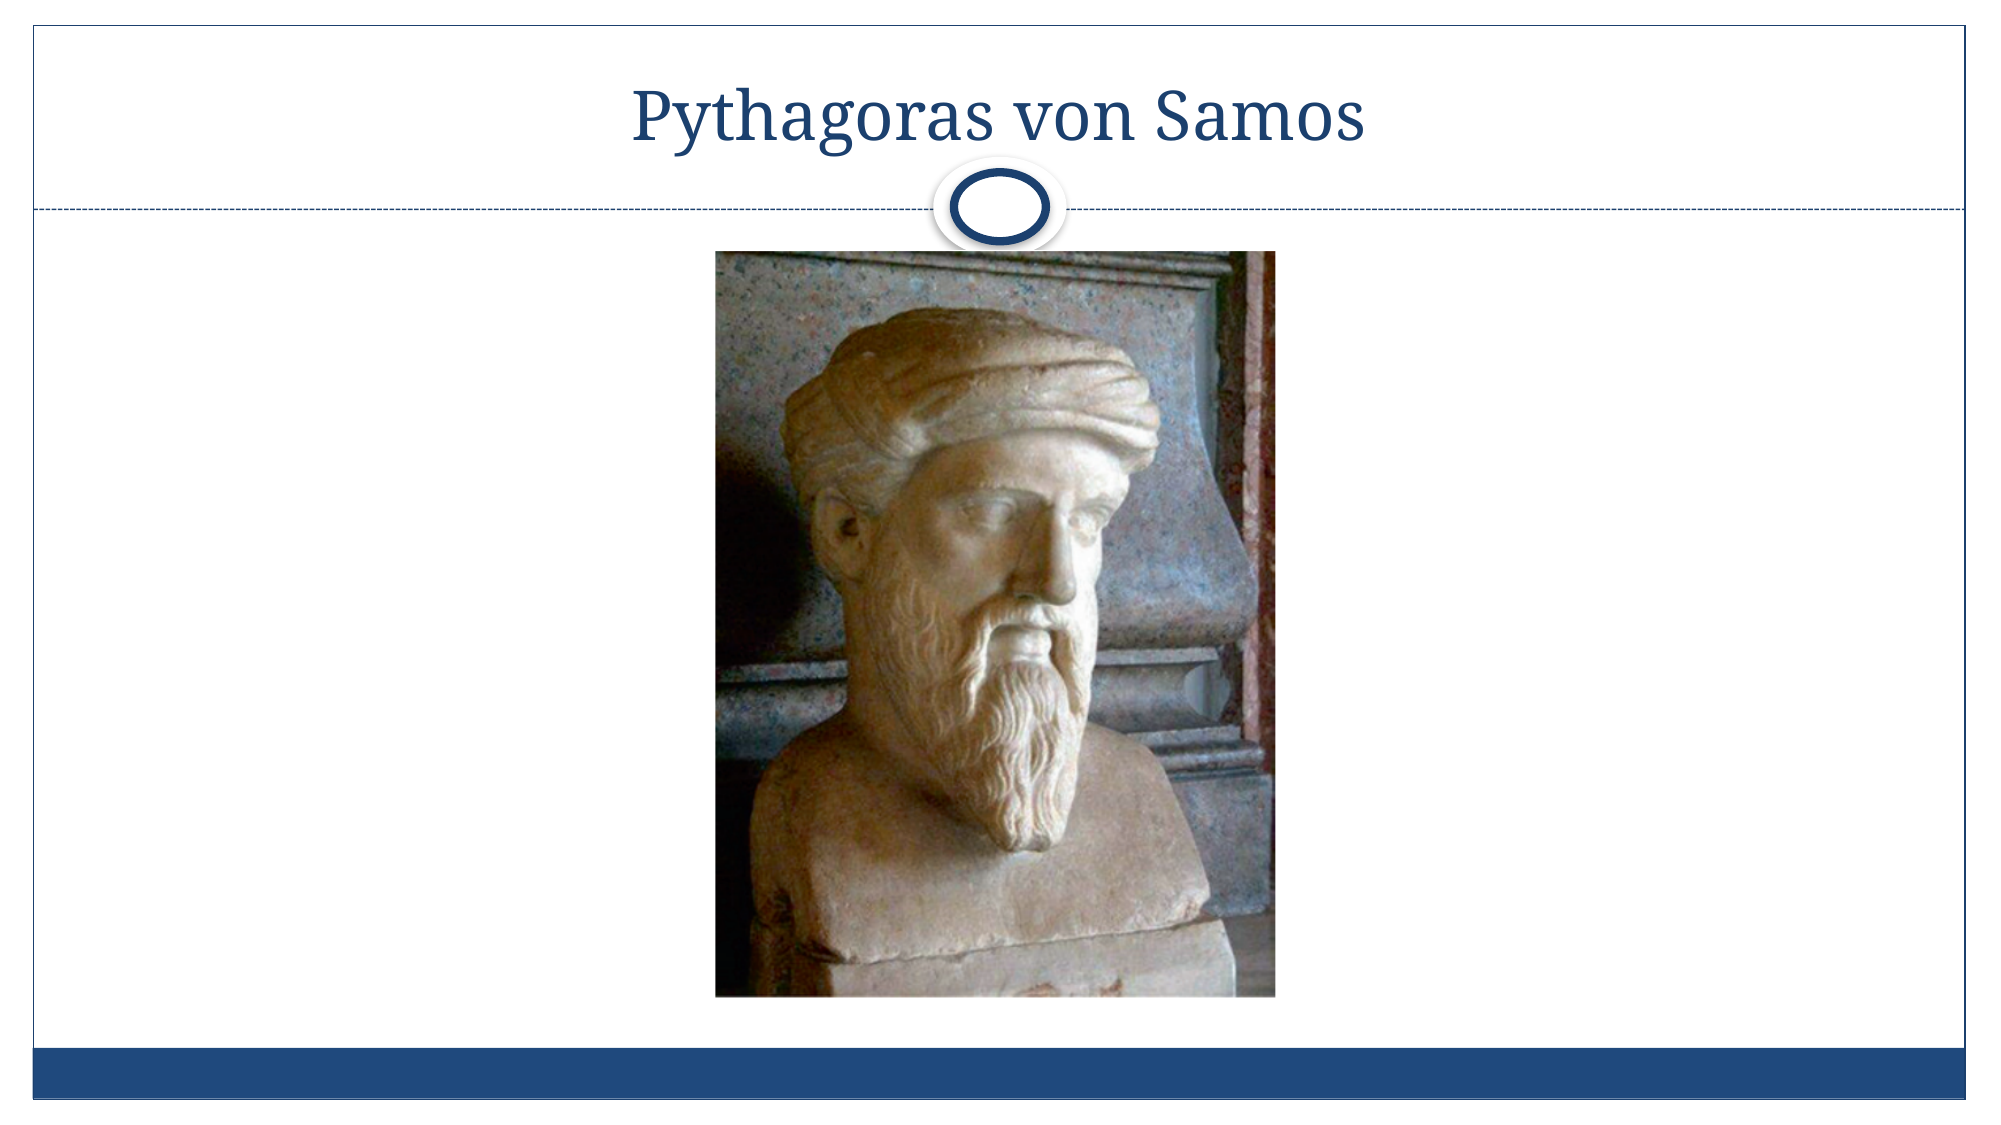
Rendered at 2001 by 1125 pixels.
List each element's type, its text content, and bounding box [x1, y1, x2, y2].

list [712, 250, 1280, 1001]
title Pythagoras von Samos [66, 37, 1933, 162]
